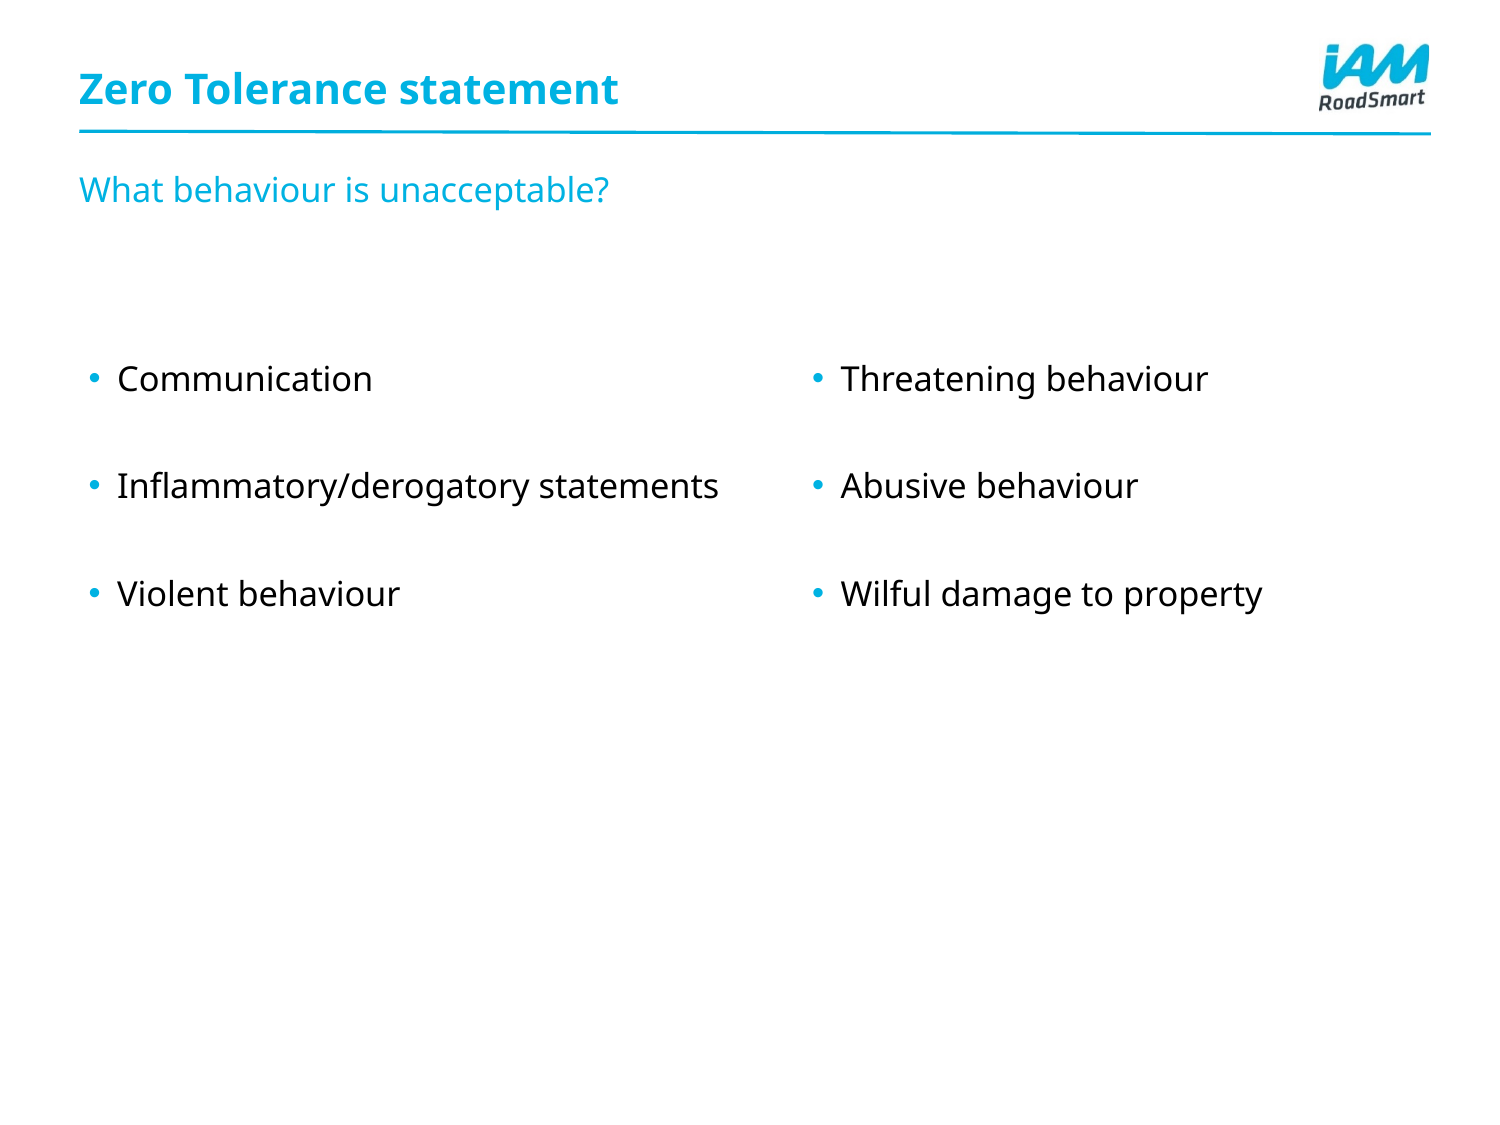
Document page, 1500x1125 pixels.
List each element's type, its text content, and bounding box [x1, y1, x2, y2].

list Threatening behaviour Abusive behaviour Wilful damage to property [812, 356, 1456, 1125]
title Zero Tolerance statement [79, 62, 1252, 140]
list Communication Inflammatory/derogatory statements Violent behaviour [88, 356, 733, 1125]
subtitle What behaviour is unacceptable? [79, 167, 1428, 245]
picture [1319, 33, 1430, 120]
